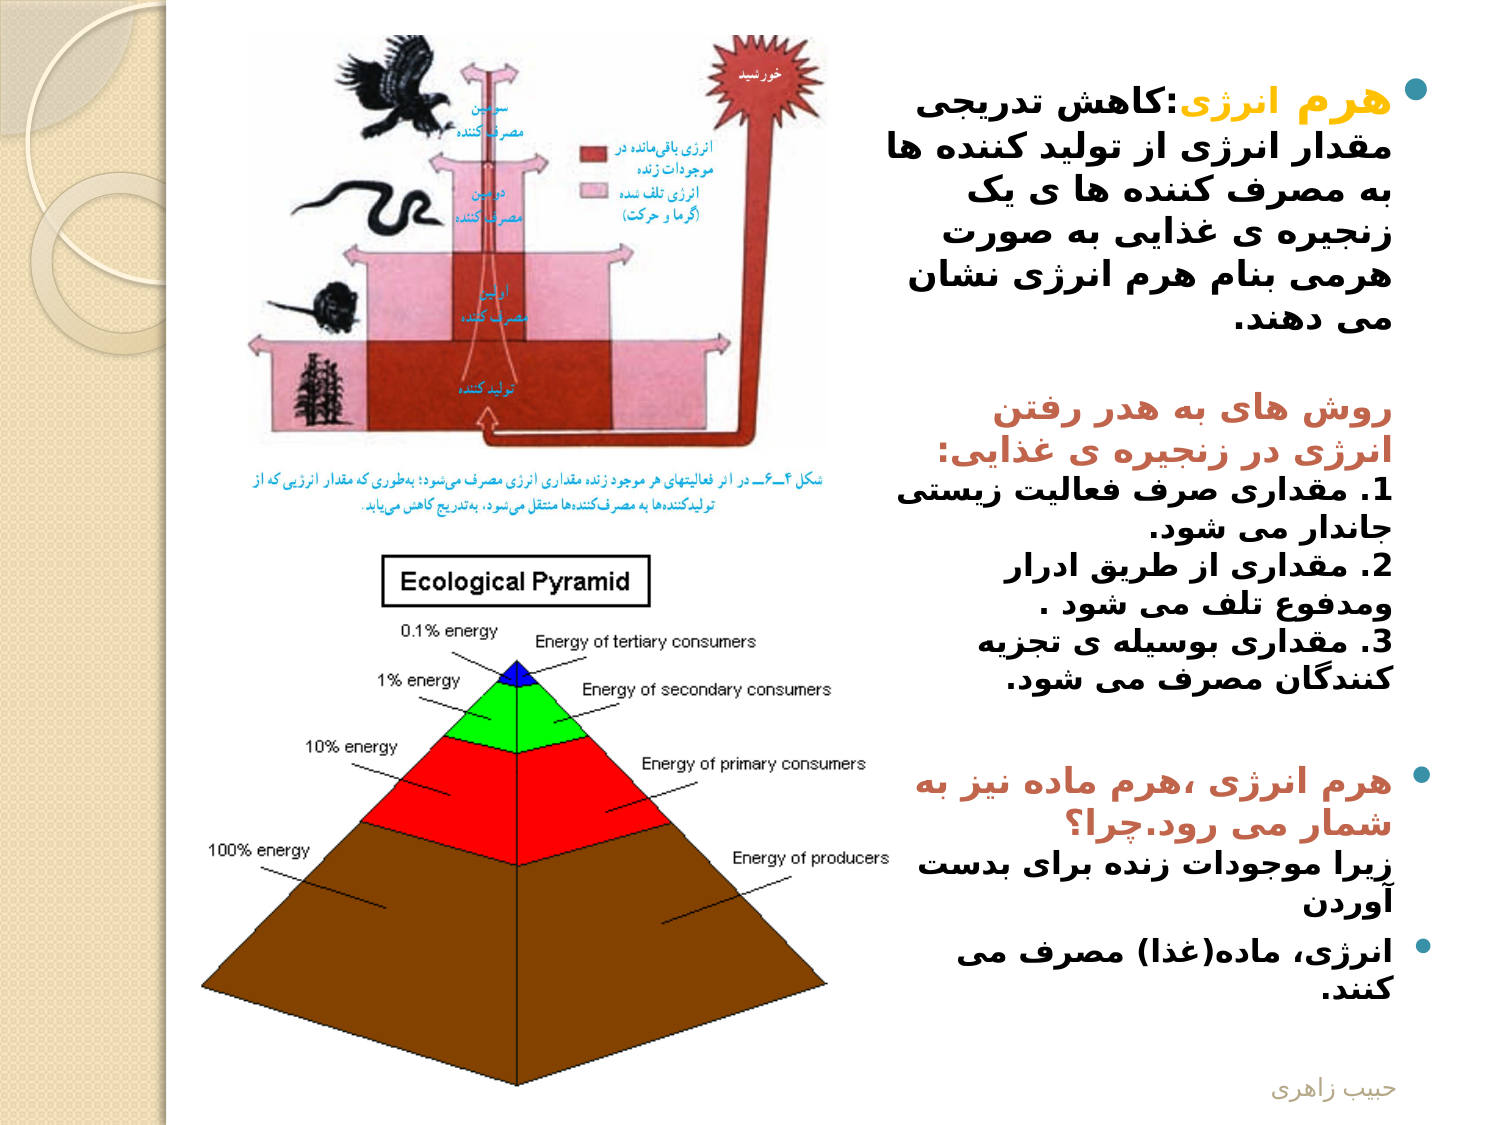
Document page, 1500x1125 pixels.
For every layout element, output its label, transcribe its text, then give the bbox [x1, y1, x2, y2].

footer حبیب زاهری [937, 1034, 1413, 1113]
picture [198, 34, 880, 528]
list هرم انرژی:کاهش تدریجی مقدار انرژی از تولید کننده ها به مصرف کننده ها ی یک زنجیره ی غذایی به صورت هرمی بنام هرم انرژی نشان می دهند. روش های به هدر رفتن انرژی در زنجیره ی غذایی: 1. مقداری صرف فعالیت زیستی جاندار می شود. 2. مقداری از طریق ادرار ومدفوع تلف می شود . 3. مقداری بوسیله ی تجزیه کنندگان مصرف می شود. هرم انرژی ،هرم ماده نیز به شمار می رود.چرا؟ زیرا موجودات زنده برای بدست آوردن انرژی، ماده(غذا) مصرف می کنند. [883, 58, 1466, 1015]
picture [175, 538, 911, 1102]
